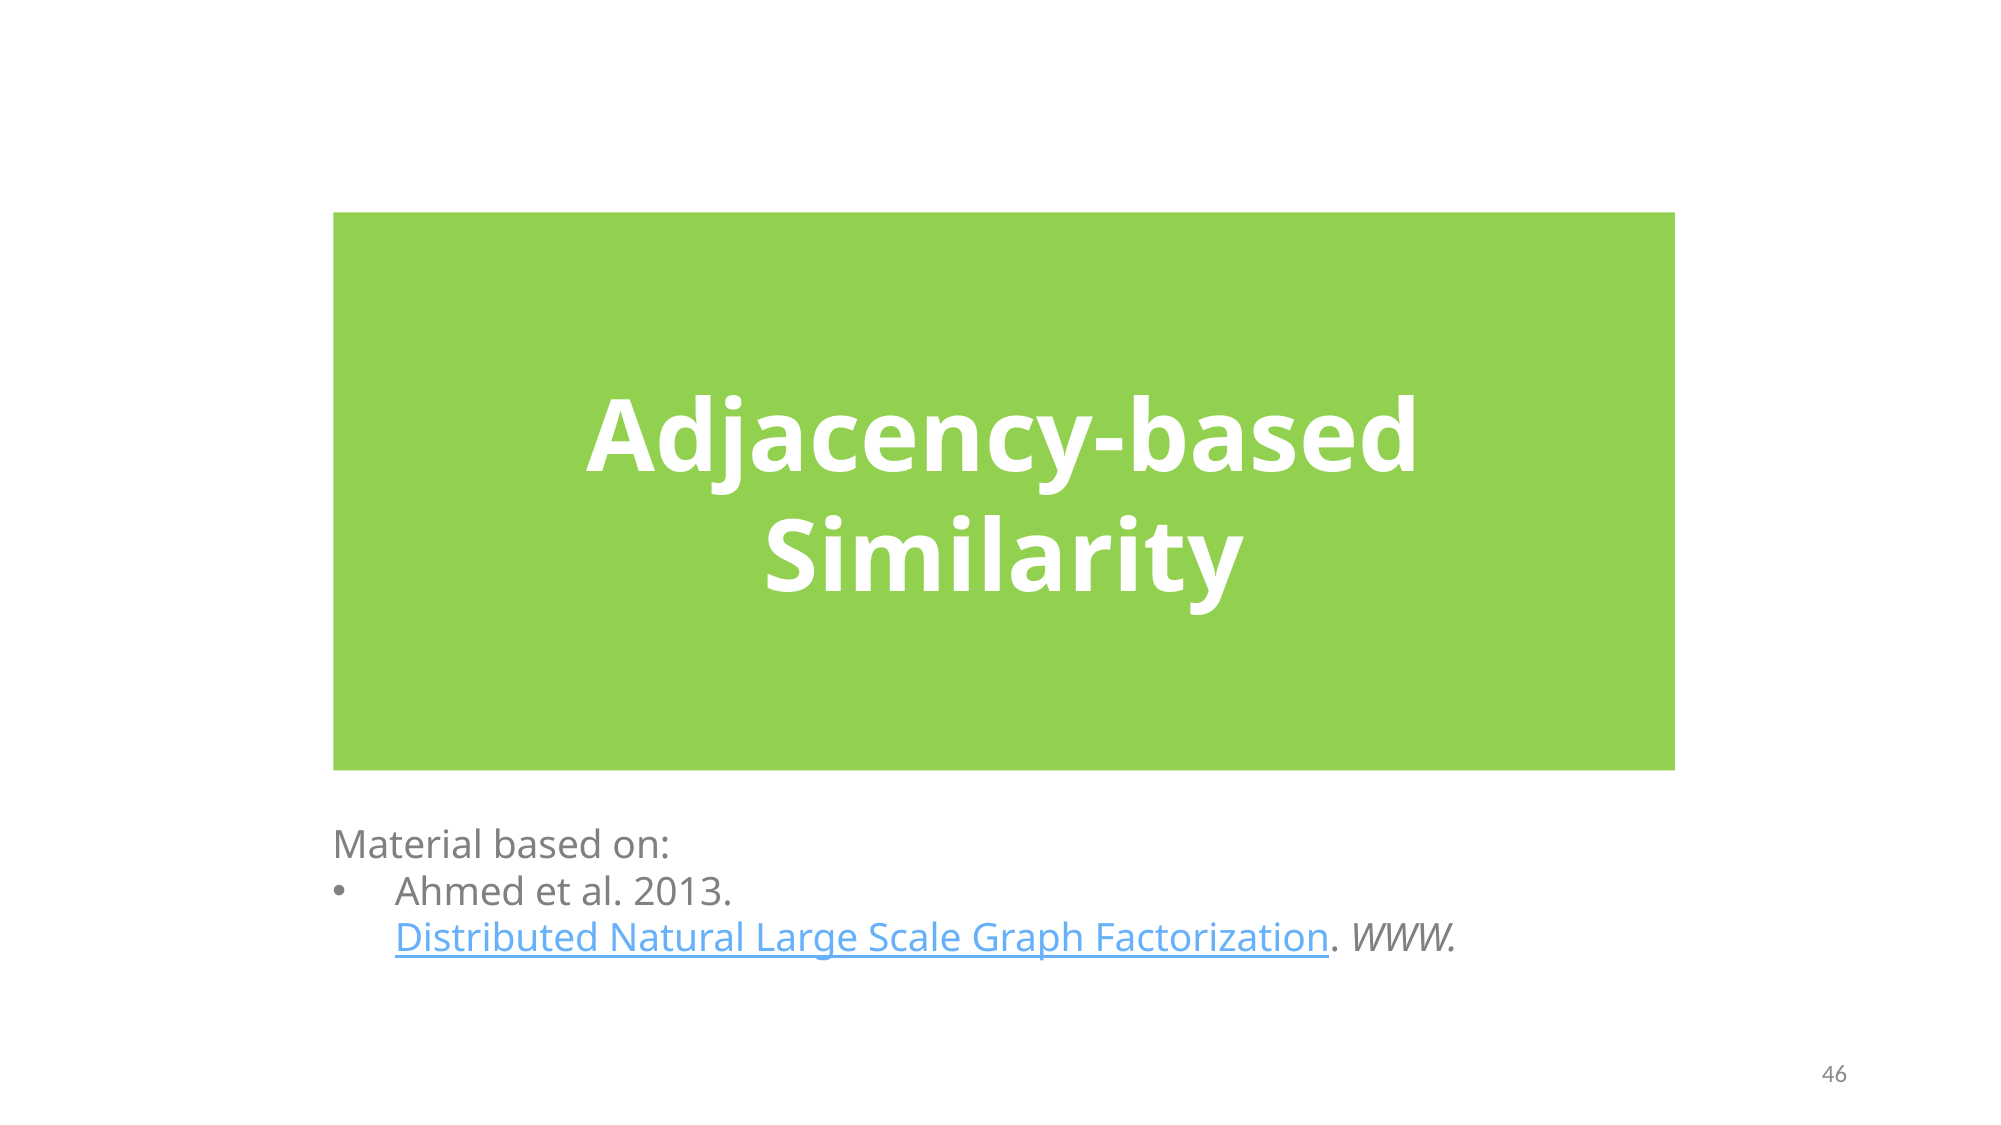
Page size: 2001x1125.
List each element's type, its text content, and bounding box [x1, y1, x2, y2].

text_box Material based on: Ahmed et al. 2013. Distributed Natural Large Scale Graph Factorization. WWW. [317, 812, 1691, 974]
text_box Adjacency-based Similarity [332, 211, 1676, 771]
slide_number 46 [1412, 1042, 1863, 1103]
